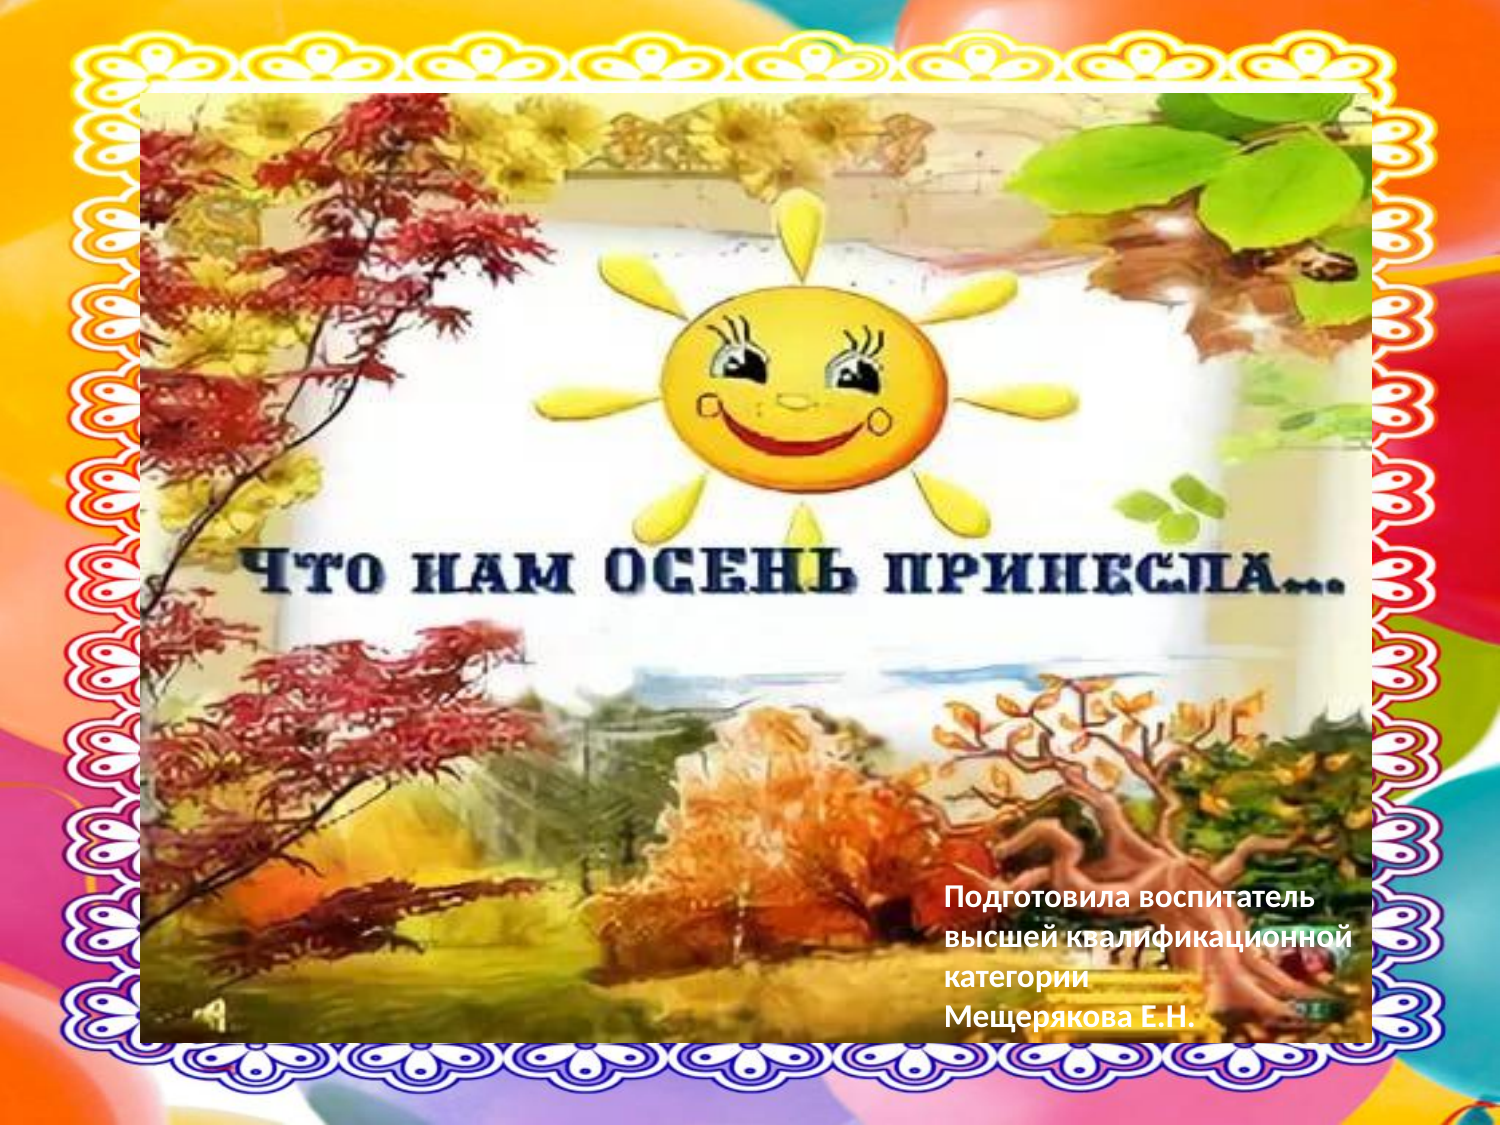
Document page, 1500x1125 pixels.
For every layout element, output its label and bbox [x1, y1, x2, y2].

picture [140, 93, 1372, 1044]
list [0, 0, 1500, 1125]
